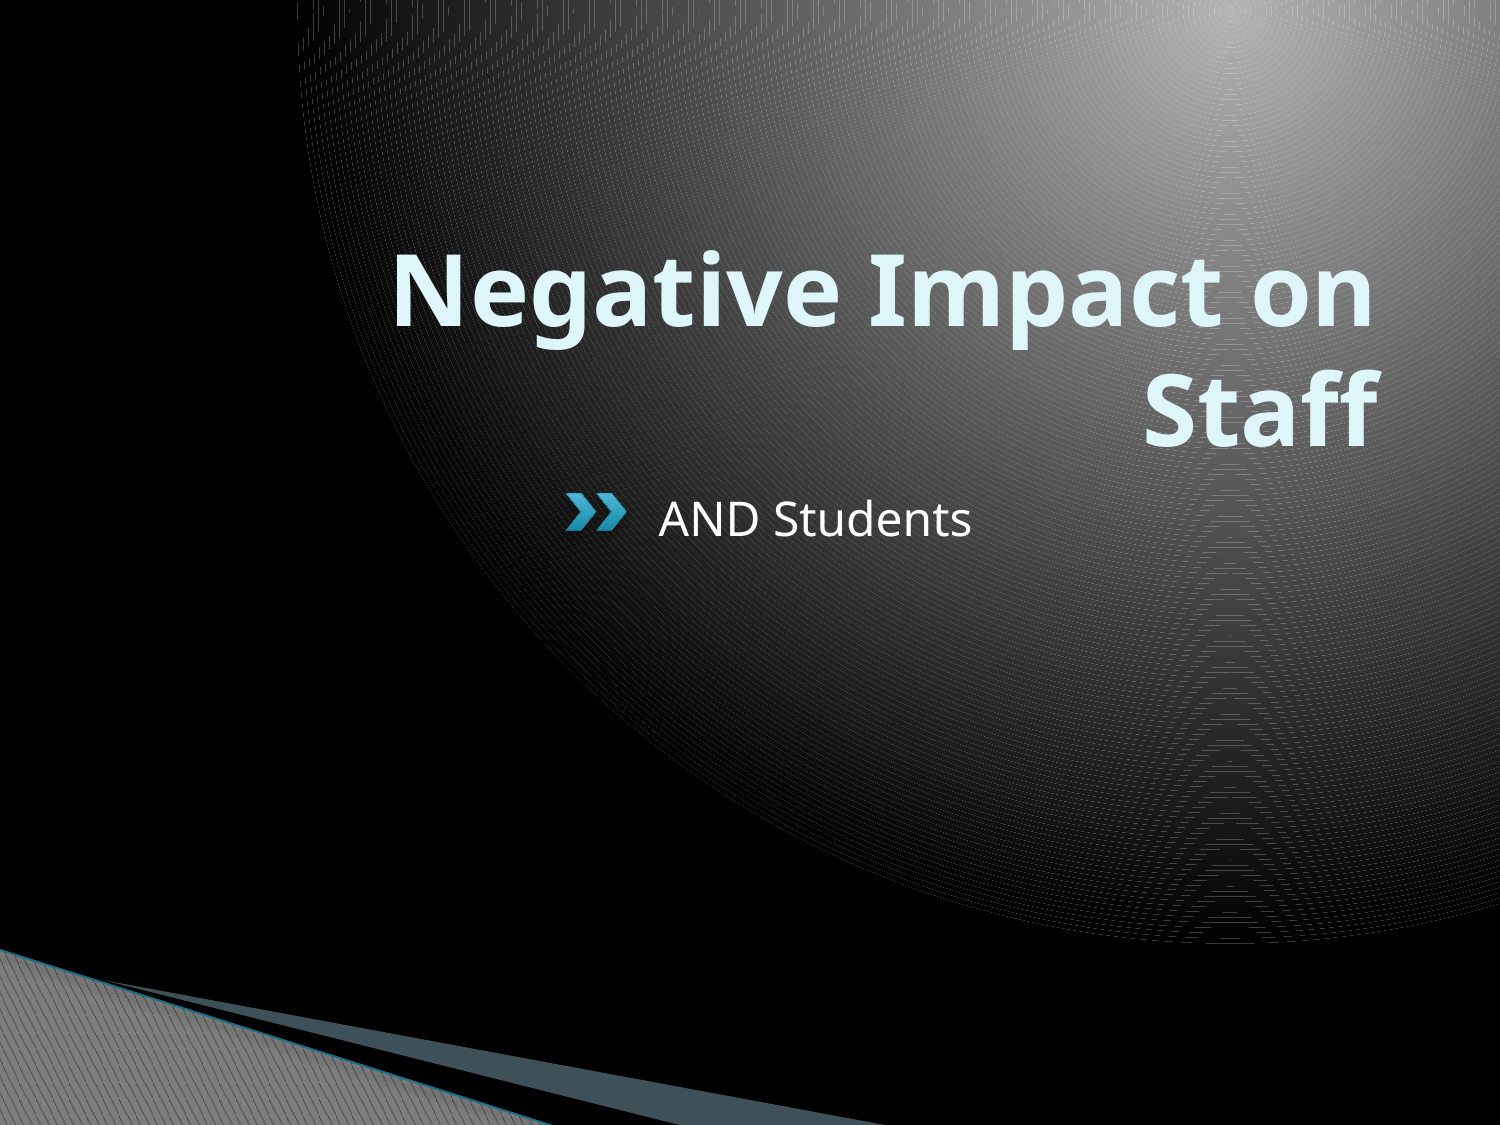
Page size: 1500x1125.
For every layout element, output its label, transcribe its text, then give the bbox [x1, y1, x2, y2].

picture [0, 952, 543, 1125]
list AND Students [643, 480, 1394, 720]
title Negative Impact on Staff [118, 173, 1394, 474]
